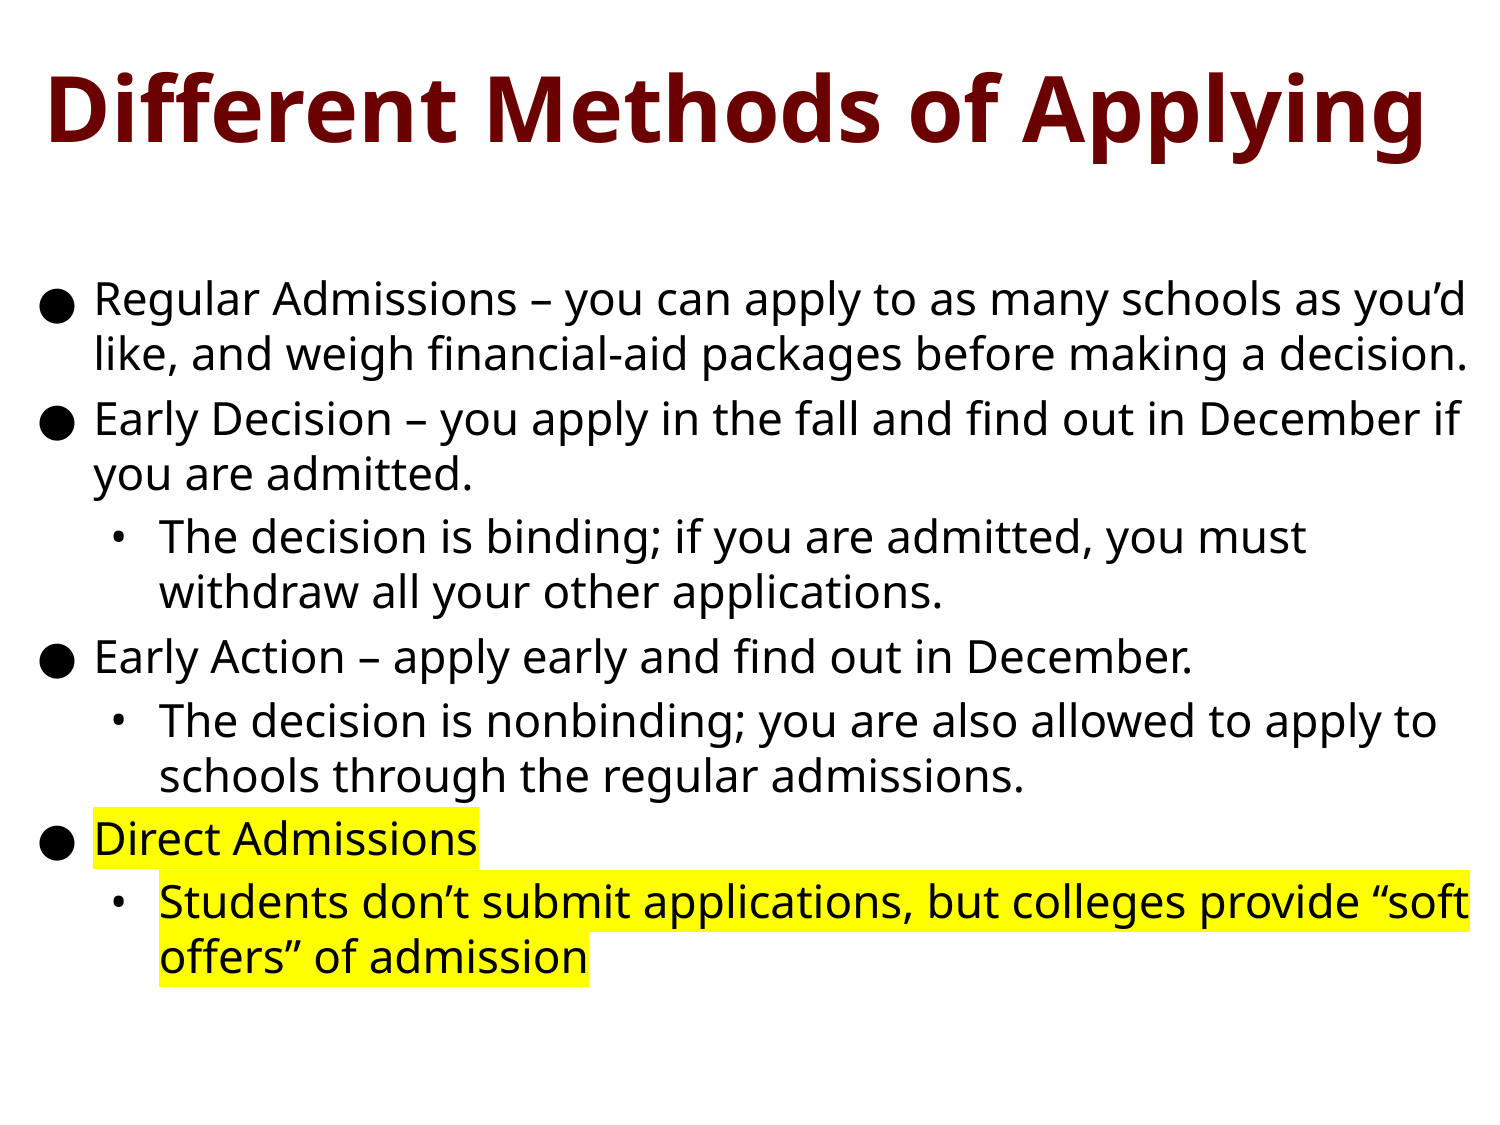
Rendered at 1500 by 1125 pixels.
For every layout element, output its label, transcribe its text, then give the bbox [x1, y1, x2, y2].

title Different Methods of Applying [11, 24, 1486, 188]
list Regular Admissions – you can apply to as many schools as you’d like, and weigh financial-aid packages before making a decision. Early Decision – you apply in the fall and find out in December if you are admitted. The decision is binding; if you are admitted, you must withdraw all your other applications. Early Action – apply early and find out in December. The decision is nonbinding; you are also allowed to apply to schools through the regular admissions. Direct Admissions Students don’t submit applications, but colleges provide “soft offers” of admission [22, 262, 1486, 1080]
